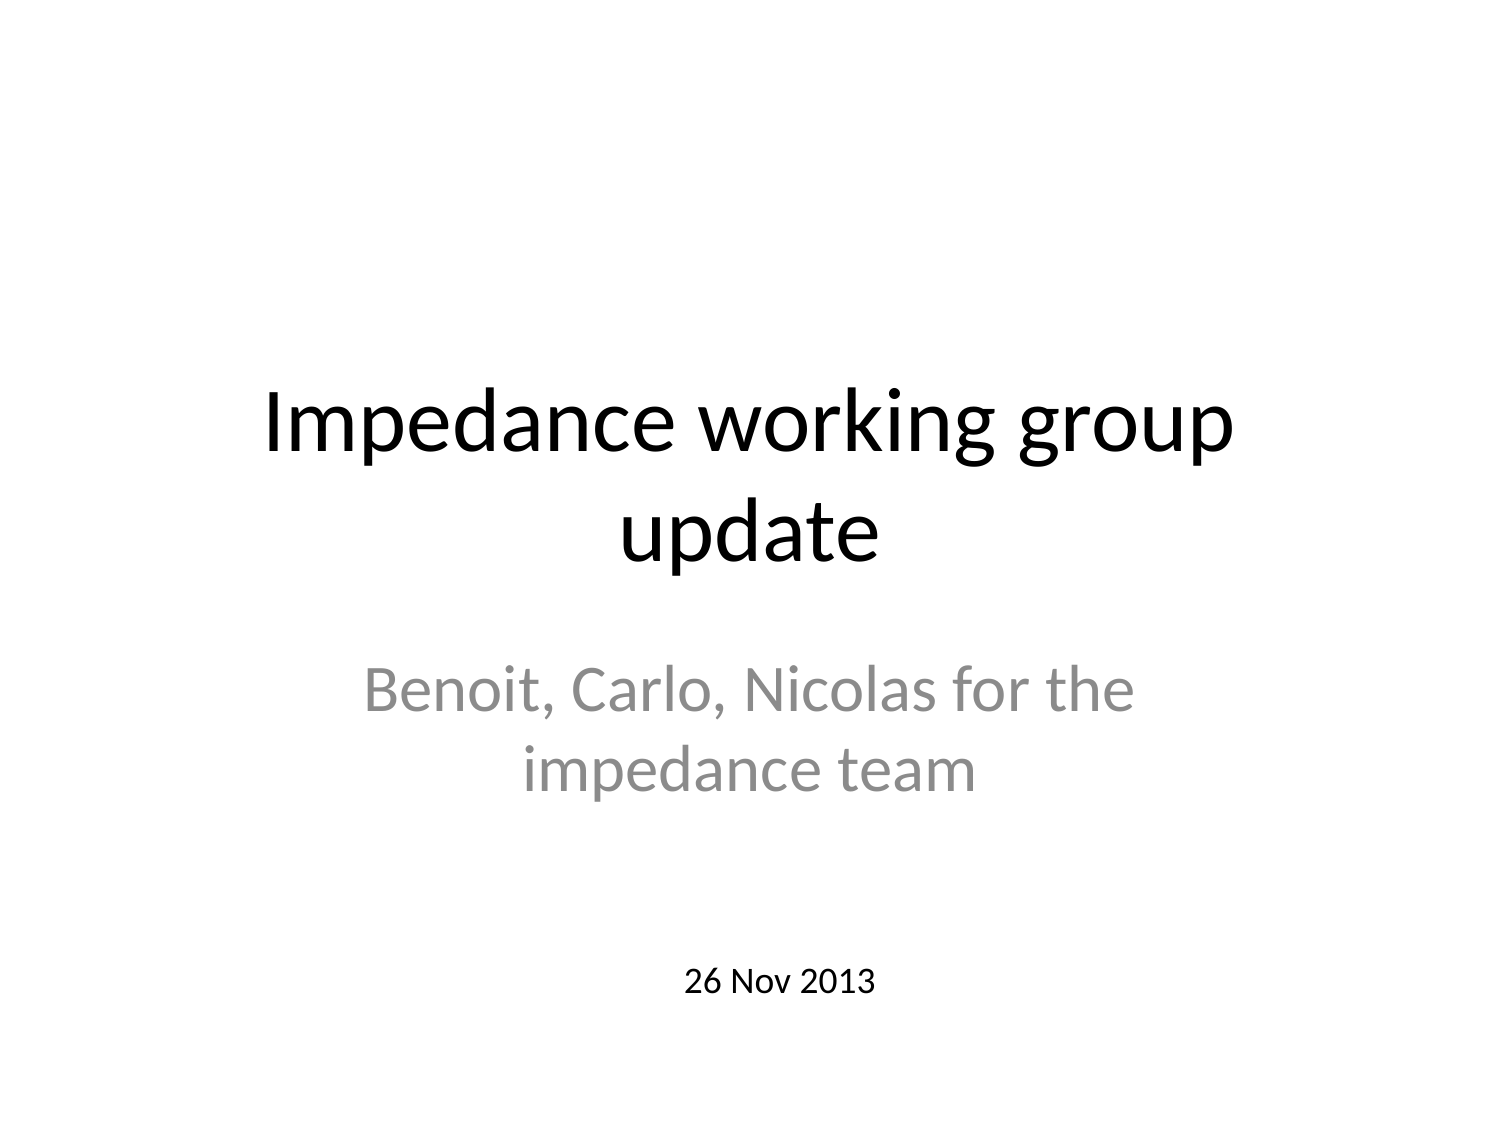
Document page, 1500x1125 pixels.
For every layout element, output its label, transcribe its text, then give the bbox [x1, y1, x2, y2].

subtitle Benoit, Carlo, Nicolas for the impedance team [225, 637, 1275, 925]
text_box 26 Nov 2013 [669, 948, 891, 1009]
title Impedance working group update [112, 349, 1388, 591]
